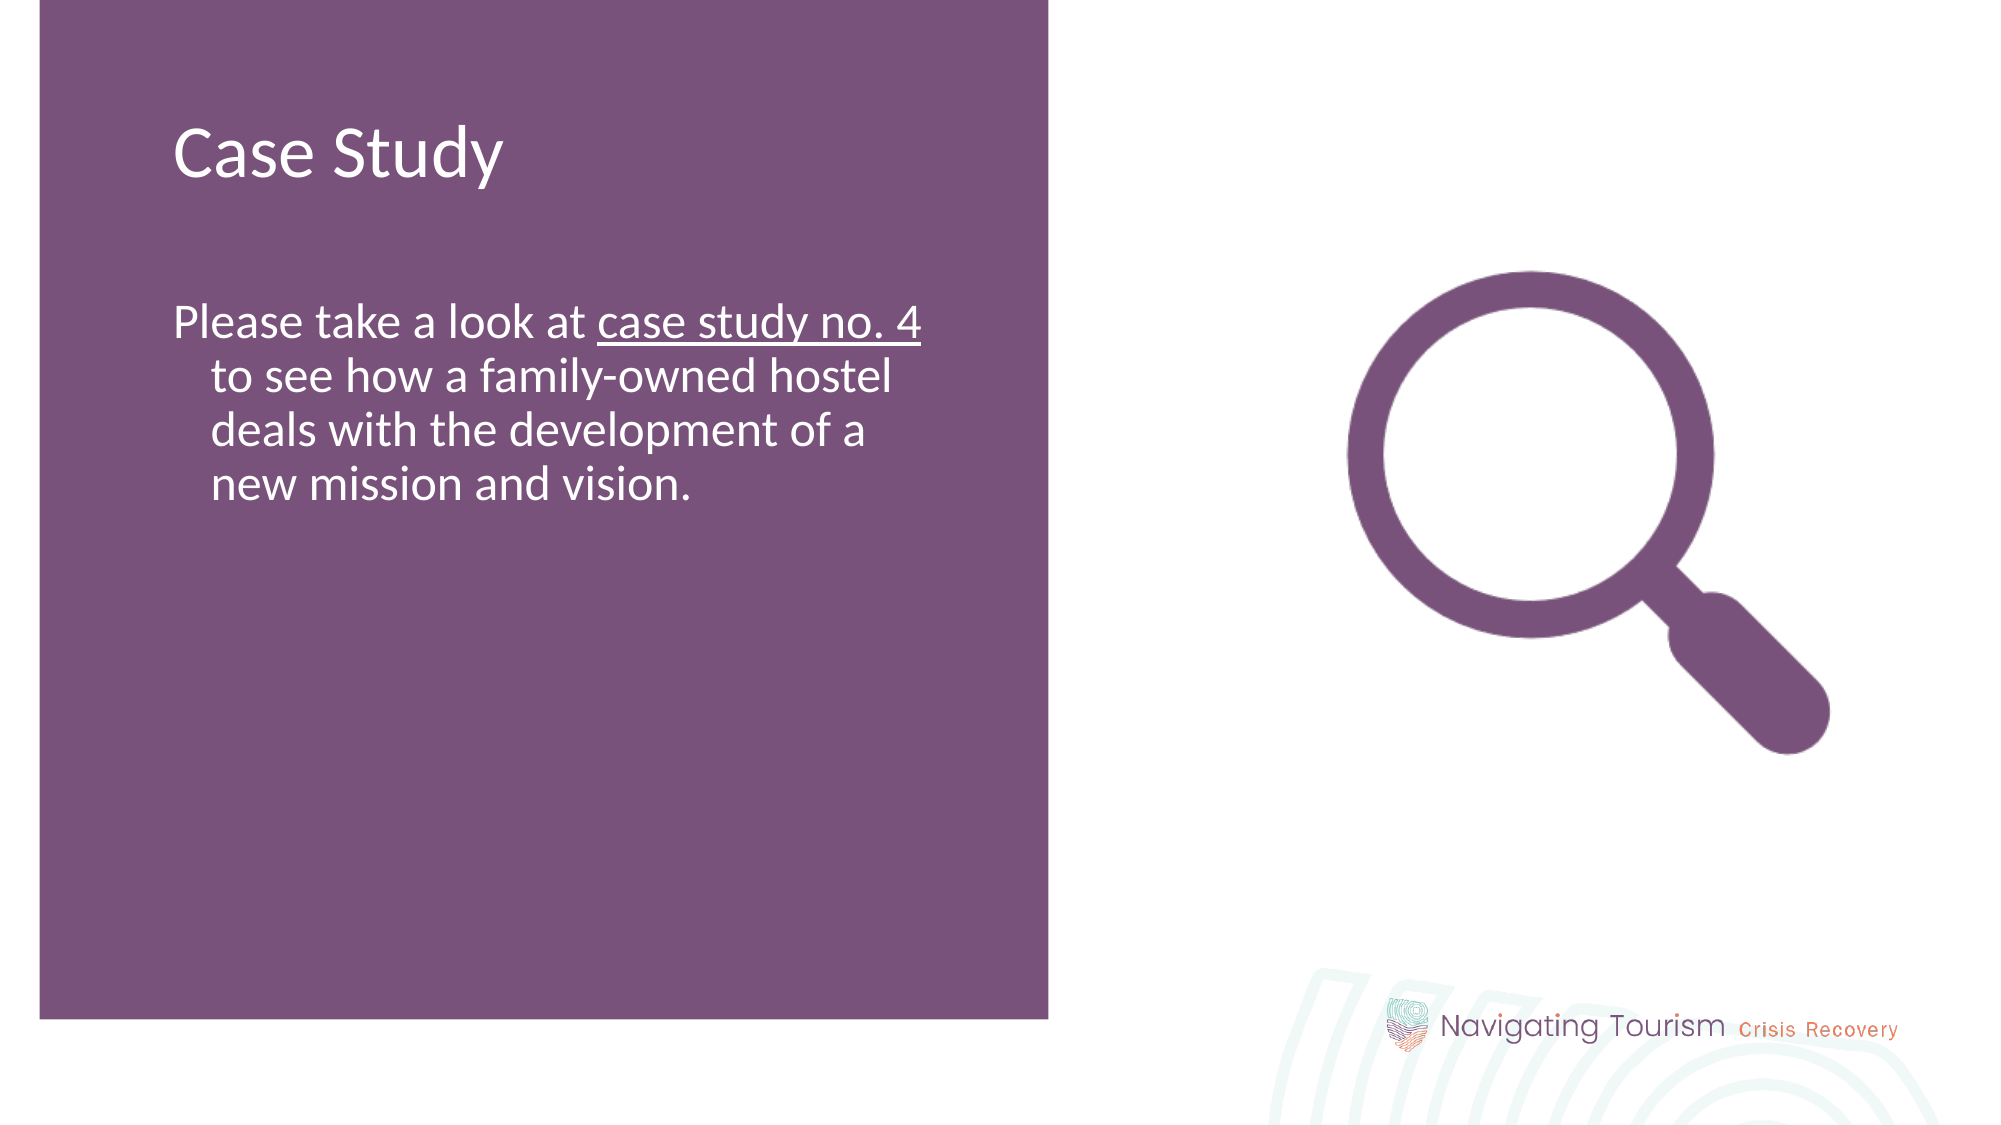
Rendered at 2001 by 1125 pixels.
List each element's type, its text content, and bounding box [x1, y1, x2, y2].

picture [1387, 993, 1433, 1056]
text_box … is forward-looking and must therefore be checked for consistency in terms of content and further developed with stakeholders in the course of the restructuring process on the basis of the insights gained. [1262, 968, 1951, 1125]
list Please take a look at case study no. 4 to see how a family-owned hostel deals with the development of a new mission and vision. [120, 288, 938, 923]
list Case Study [120, 105, 955, 201]
picture [1434, 1000, 1899, 1050]
picture [1048, 37, 1962, 932]
